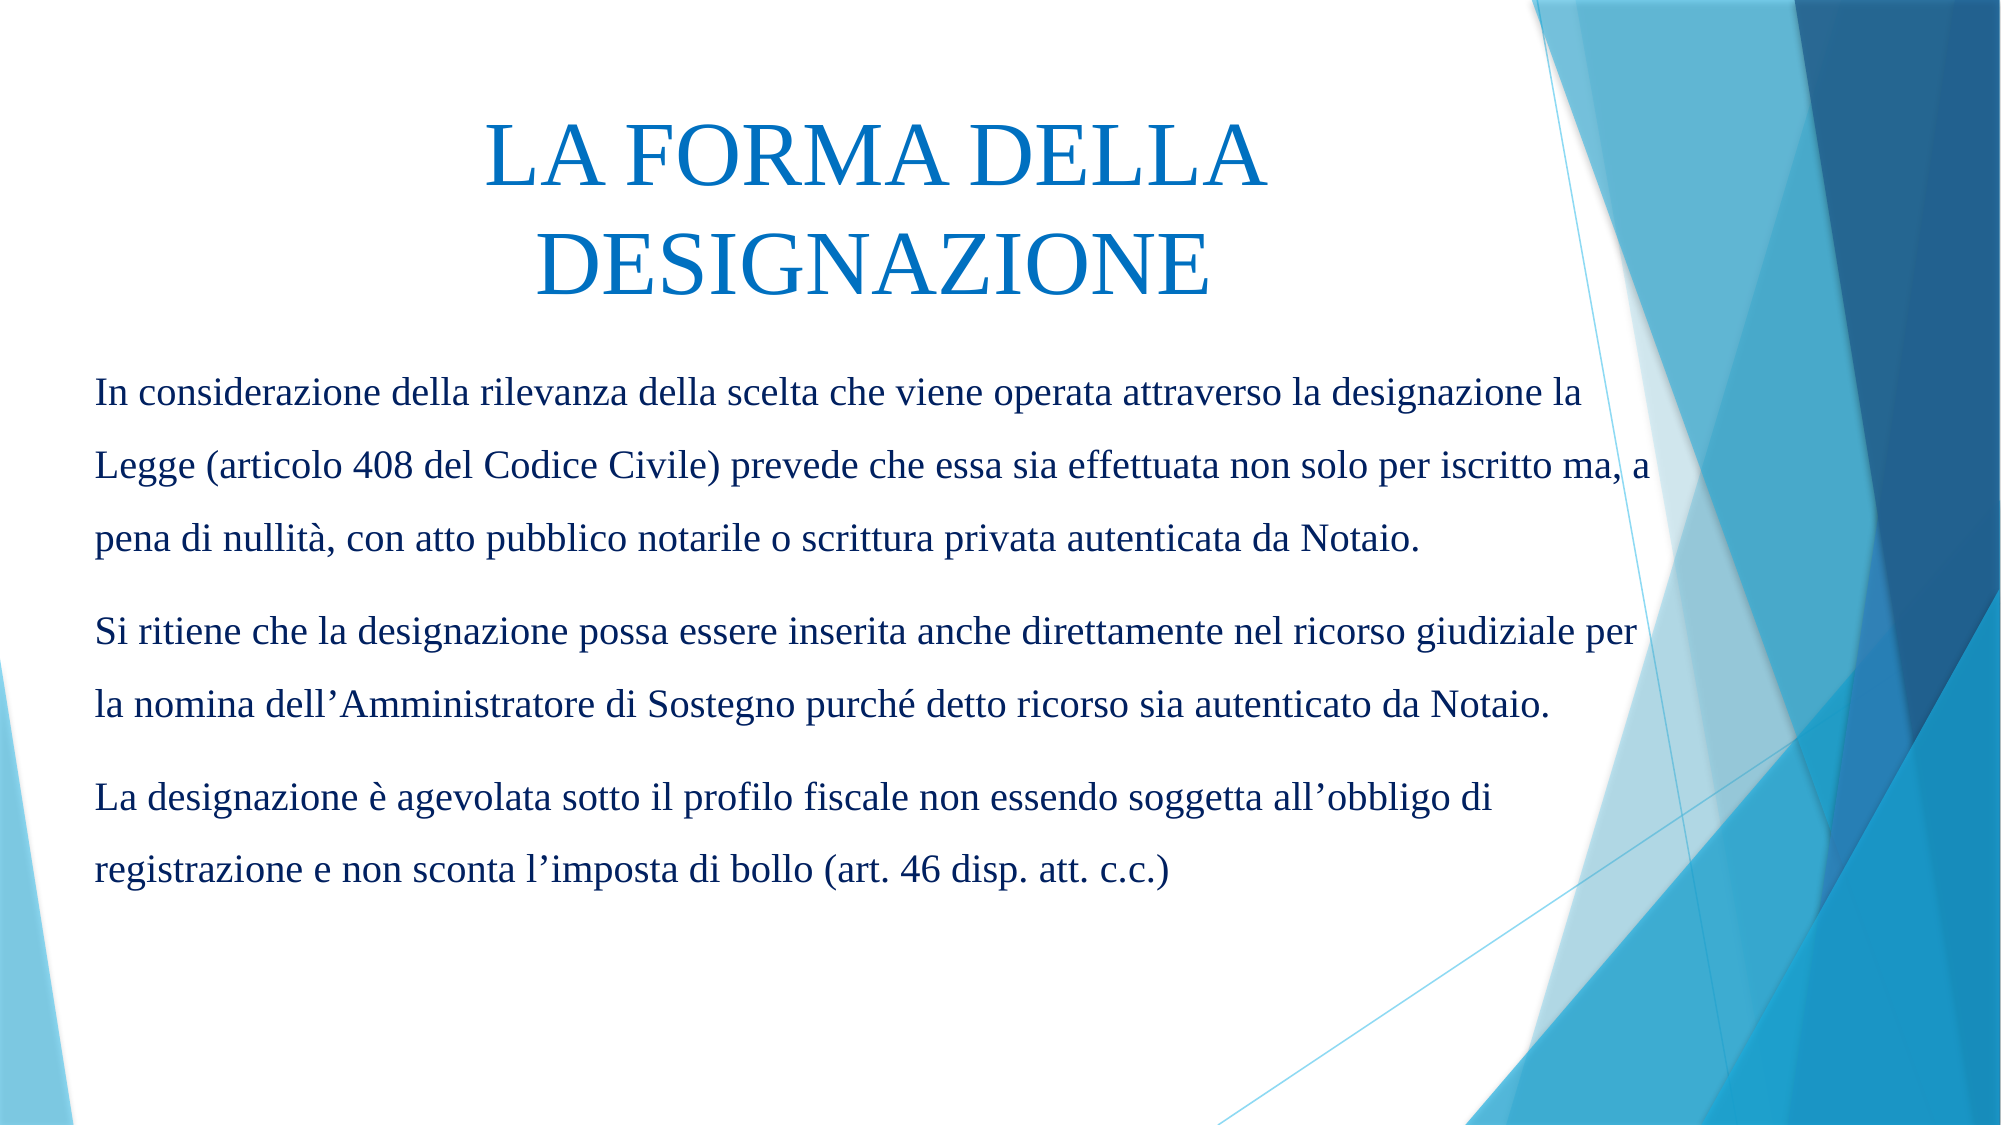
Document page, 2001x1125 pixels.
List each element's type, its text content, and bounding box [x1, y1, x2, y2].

list In considerazione della rilevanza della scelta che viene operata attraverso la designazione la Legge (articolo 408 del Codice Civile) prevede che essa sia effettuata non solo per iscritto ma, a pena di nullità, con atto pubblico notarile o scrittura privata autenticata da Notaio. Si ritiene che la designazione possa essere inserita anche direttamente nel ricorso giudiziale per la nomina dell’Amministratore di Sostegno purché detto ricorso sia autenticato da Notaio. La designazione è agevolata sotto il profilo fiscale non essendo soggetta all’obbligo di registrazione e non sconta l’imposta di bollo (art. 46 disp. att. c.c.) [79, 333, 1670, 954]
title LA FORMA DELLA DESIGNAZIONE [143, 85, 1606, 333]
